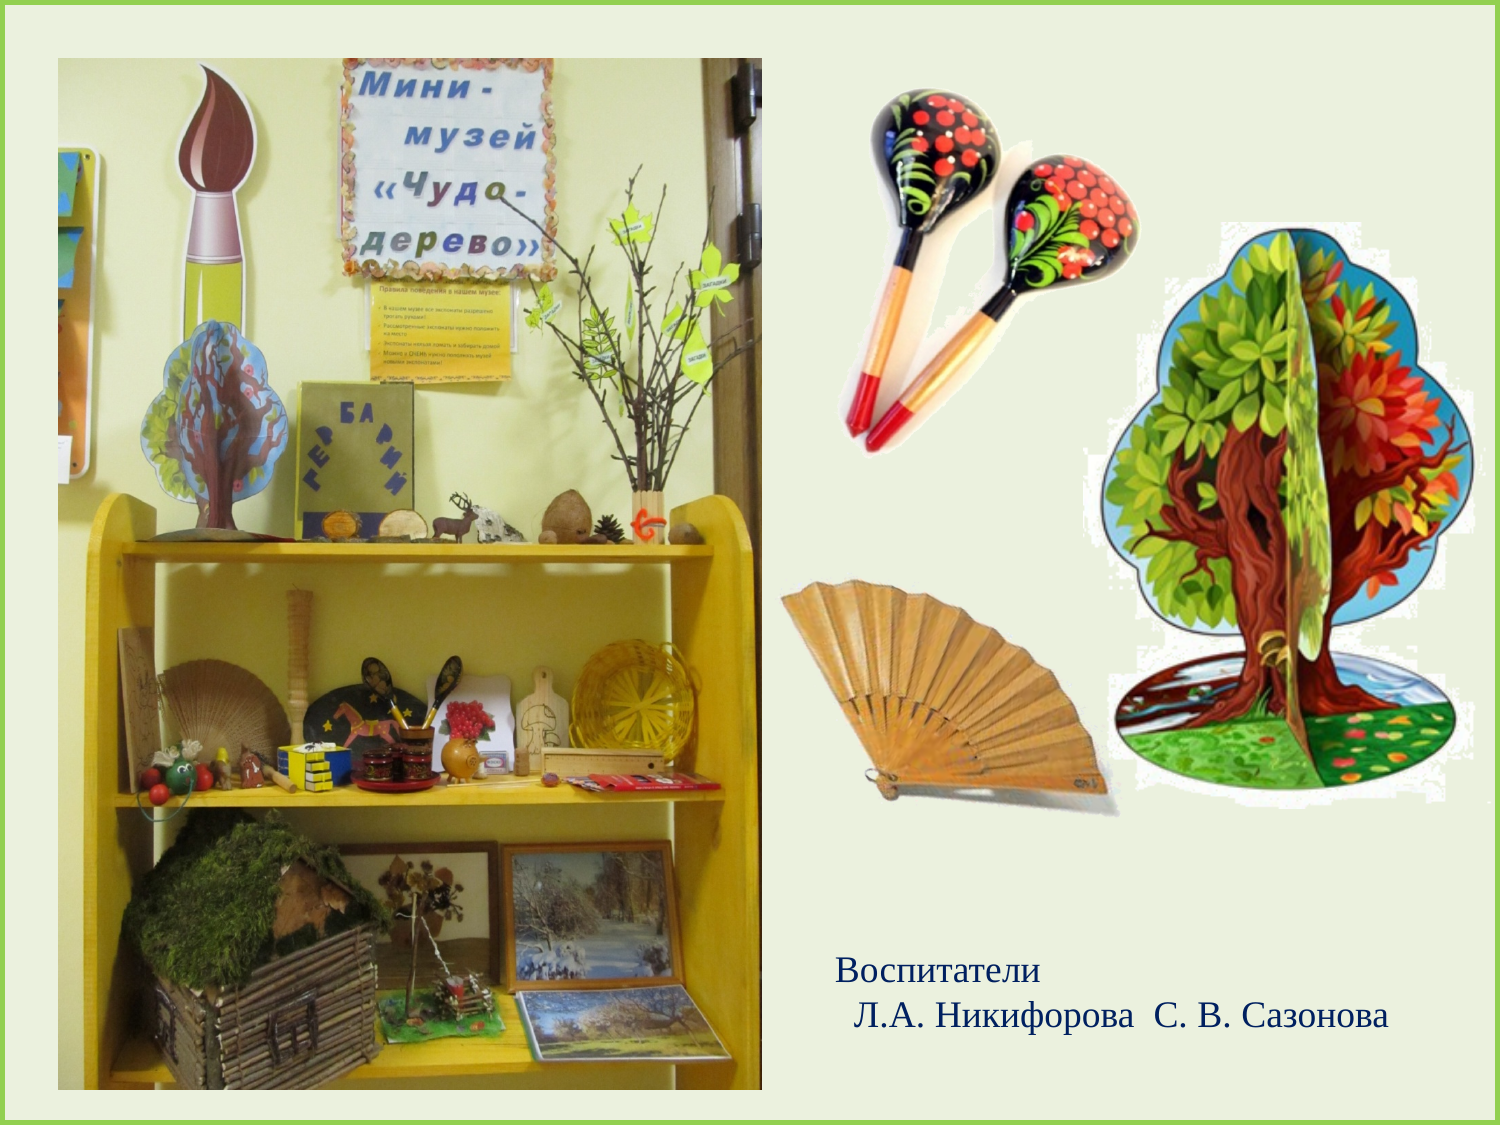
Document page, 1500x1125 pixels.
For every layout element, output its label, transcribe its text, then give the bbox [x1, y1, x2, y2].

picture [58, 1, 1500, 1091]
text_box Воспитатели Л.А. Никифорова С. В. Сазонова [820, 937, 1465, 1043]
text_box [0, 0, 1500, 1125]
